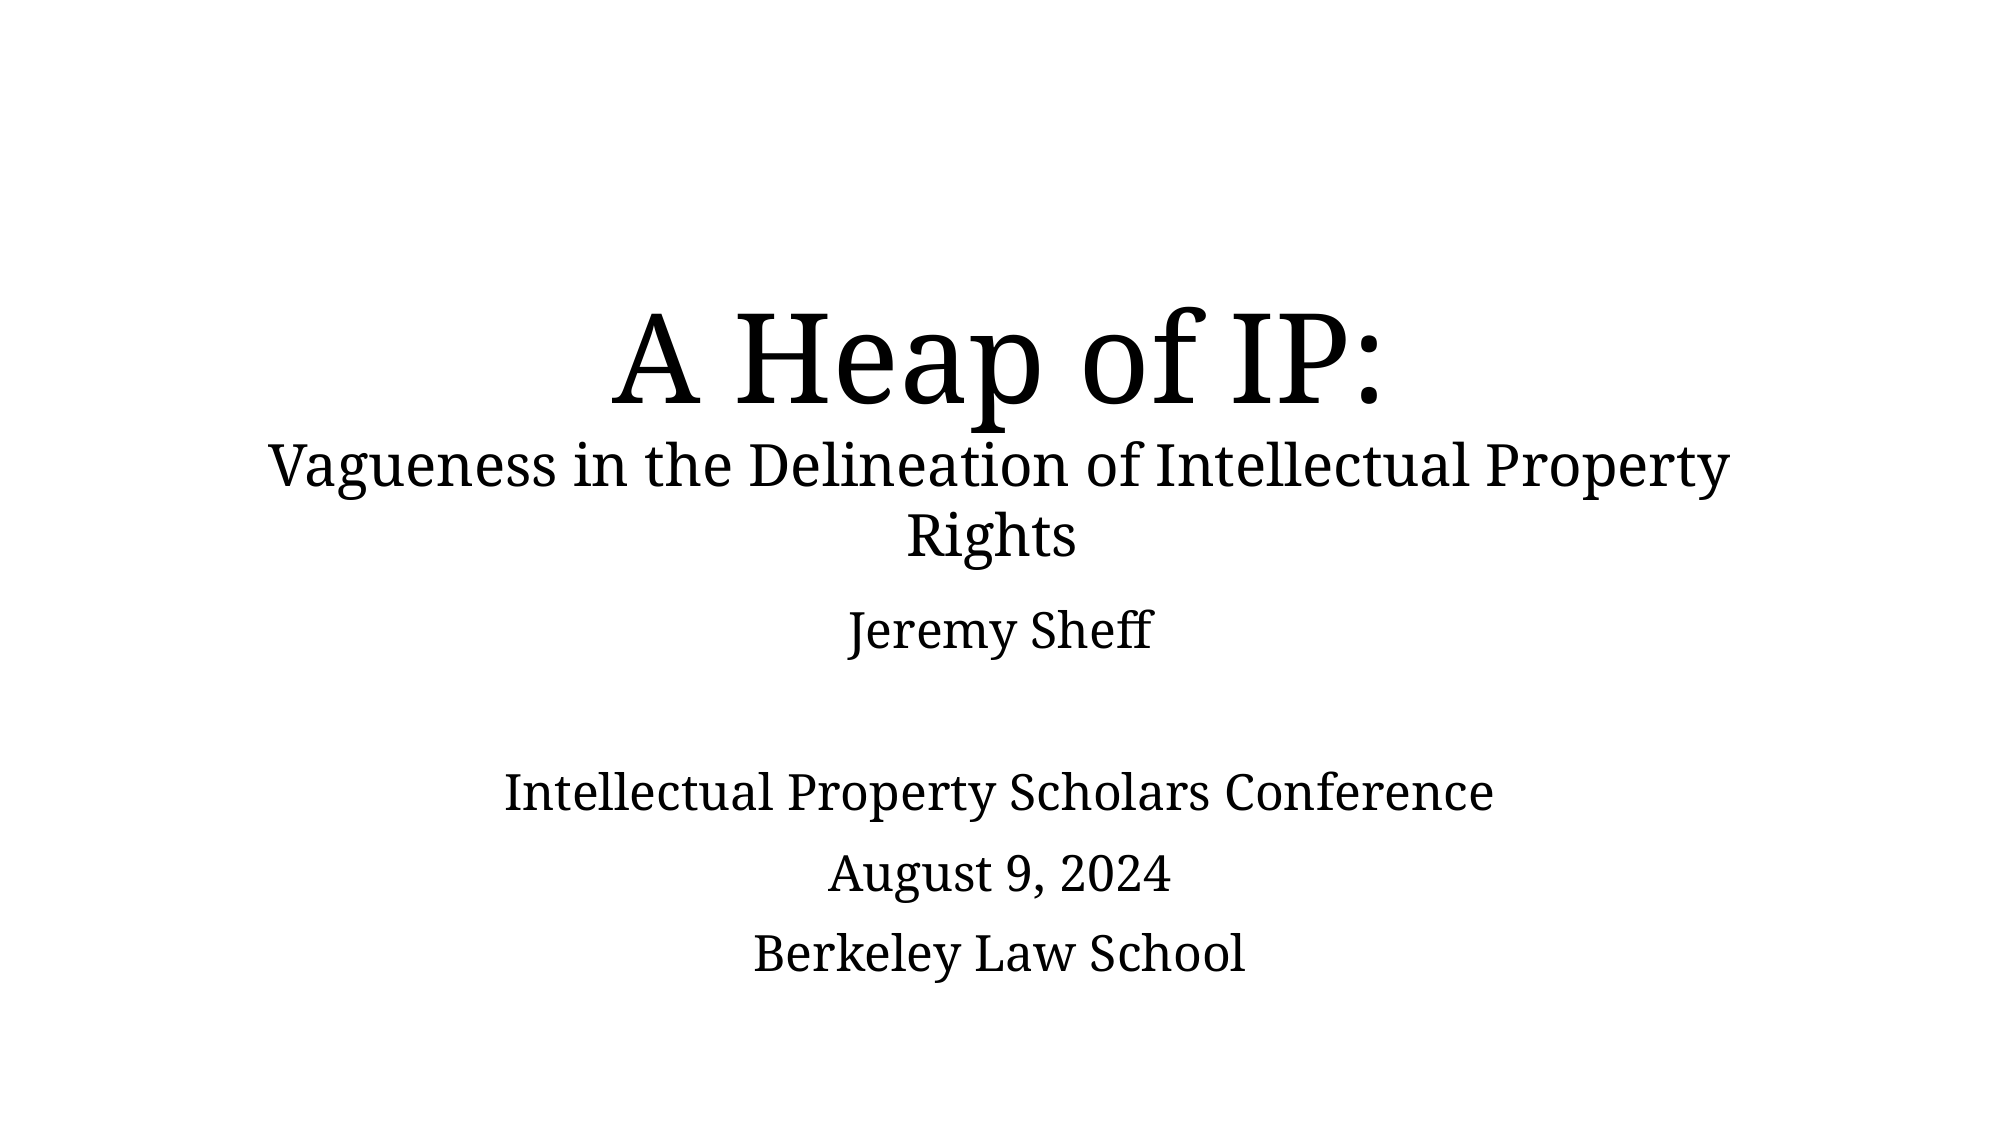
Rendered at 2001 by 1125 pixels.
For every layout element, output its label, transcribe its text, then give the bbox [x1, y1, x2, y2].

title A Heap of IP: Vagueness in the Delineation of Intellectual Property Rights [249, 184, 1750, 576]
subtitle Jeremy Sheff Intellectual Property Scholars Conference August 9, 2024 Berkeley Law School [249, 590, 1750, 1013]
